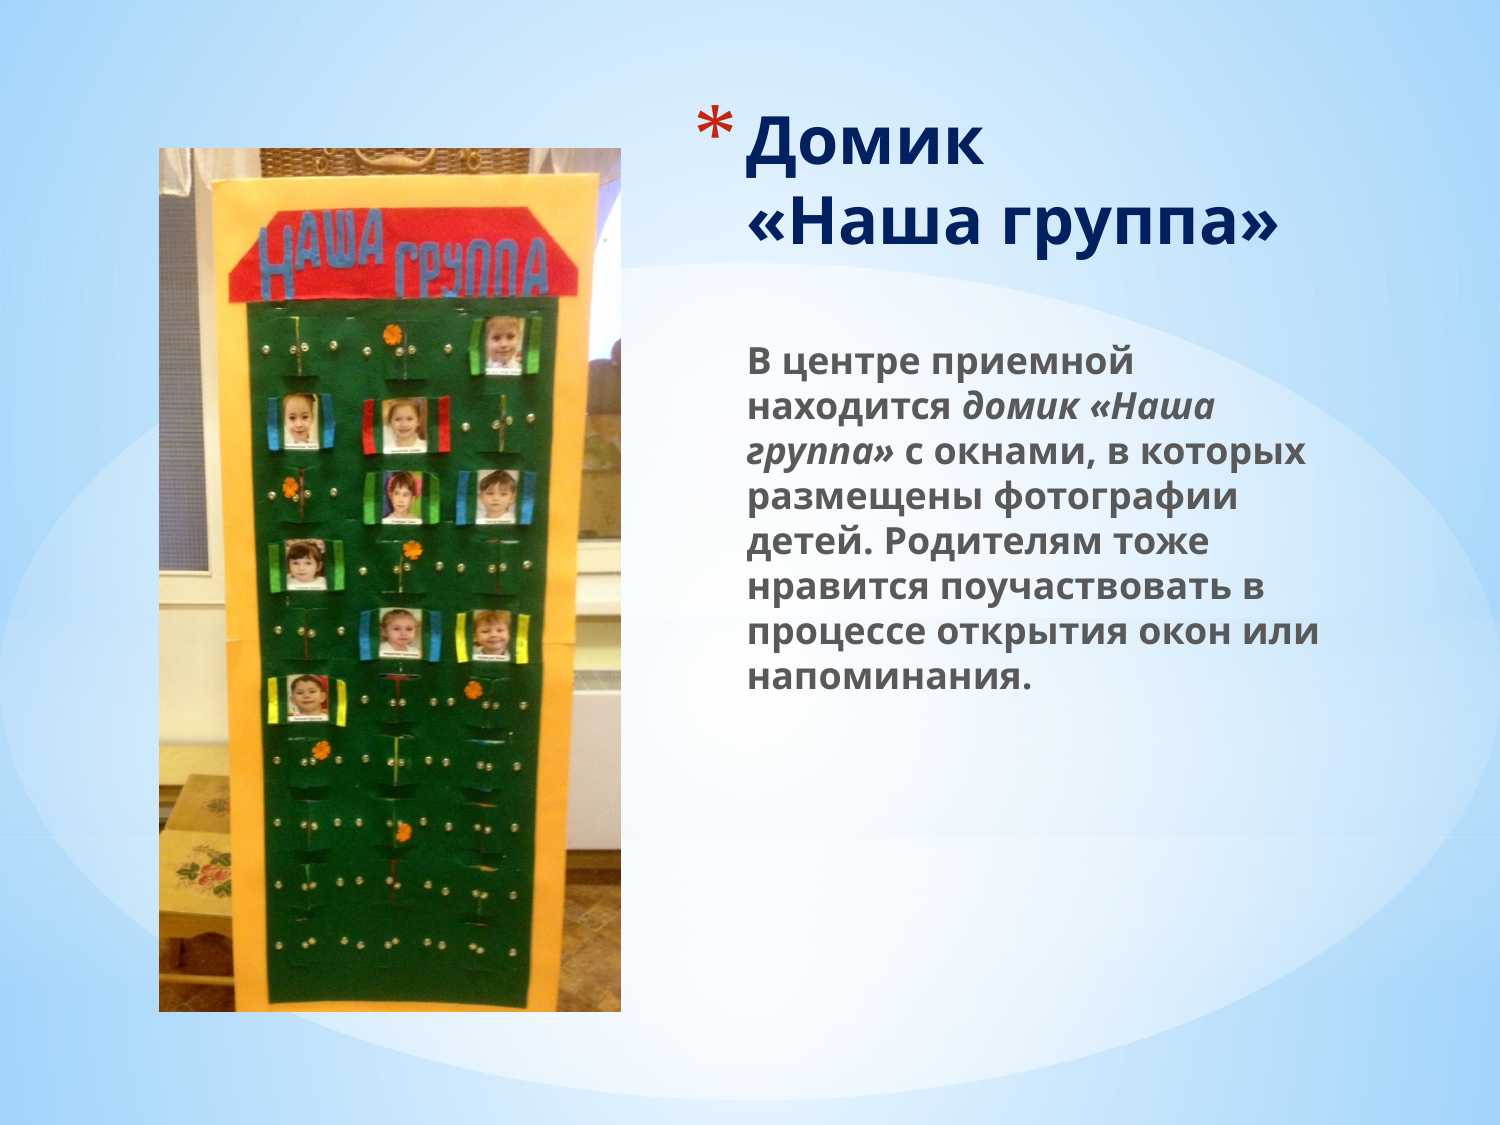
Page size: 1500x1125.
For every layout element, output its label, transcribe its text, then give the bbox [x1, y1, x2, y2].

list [159, 148, 621, 1012]
title Домик «Наша группа» В центре приемной находится домик «Наша группа» с окнами, в которых размещены фотографии детей. Родителям тоже нравится поучаствовать в процессе открытия окон или напоминания. [679, 90, 1363, 905]
